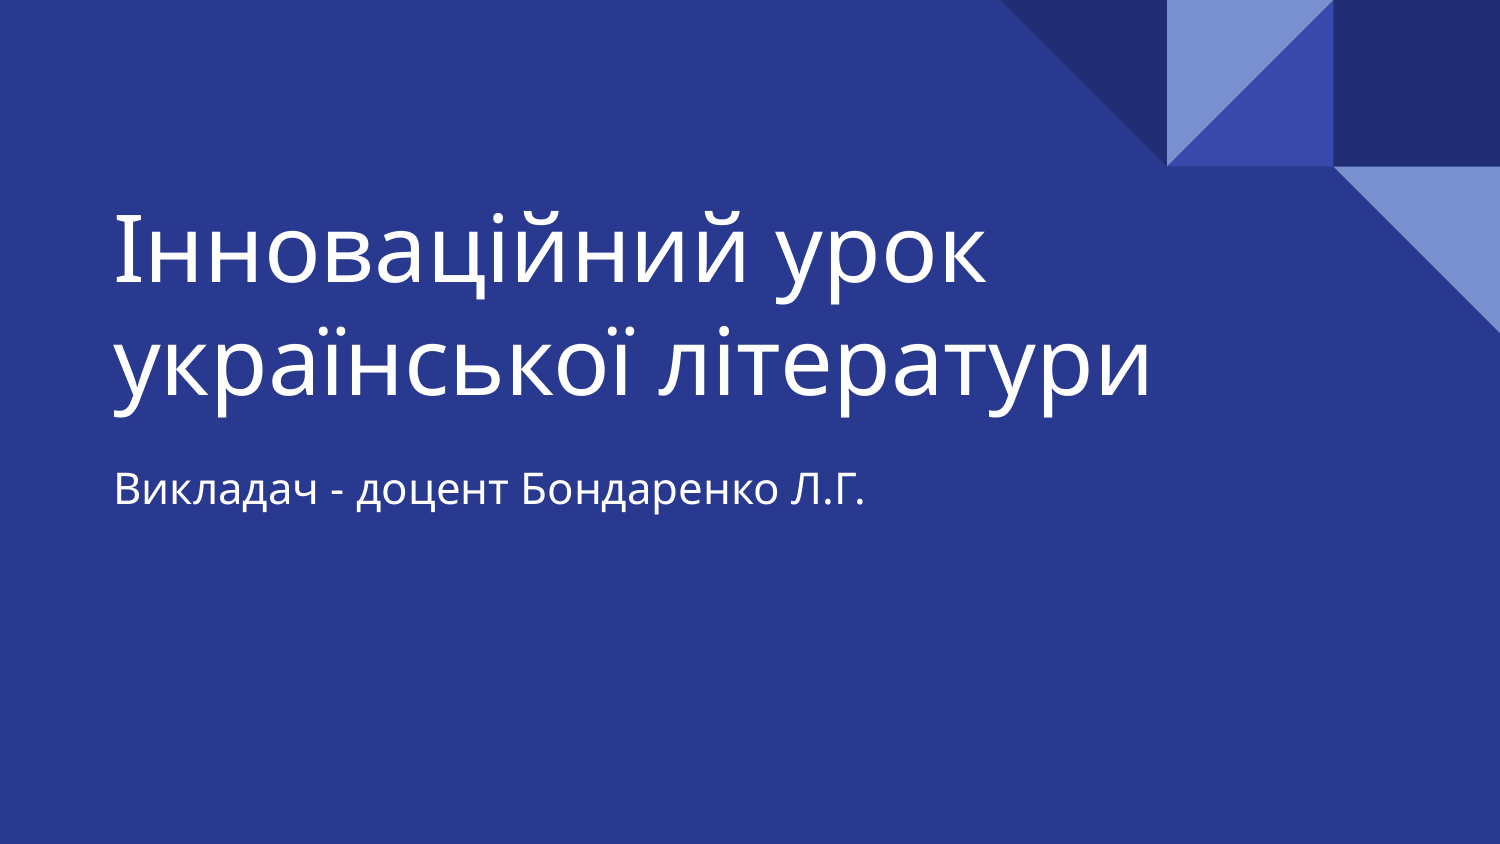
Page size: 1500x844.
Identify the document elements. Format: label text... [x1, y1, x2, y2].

subtitle Викладач - доцент Бондаренко Л.Г. [98, 445, 1447, 517]
title Інноваційний урок української літератури [98, 291, 1447, 429]
